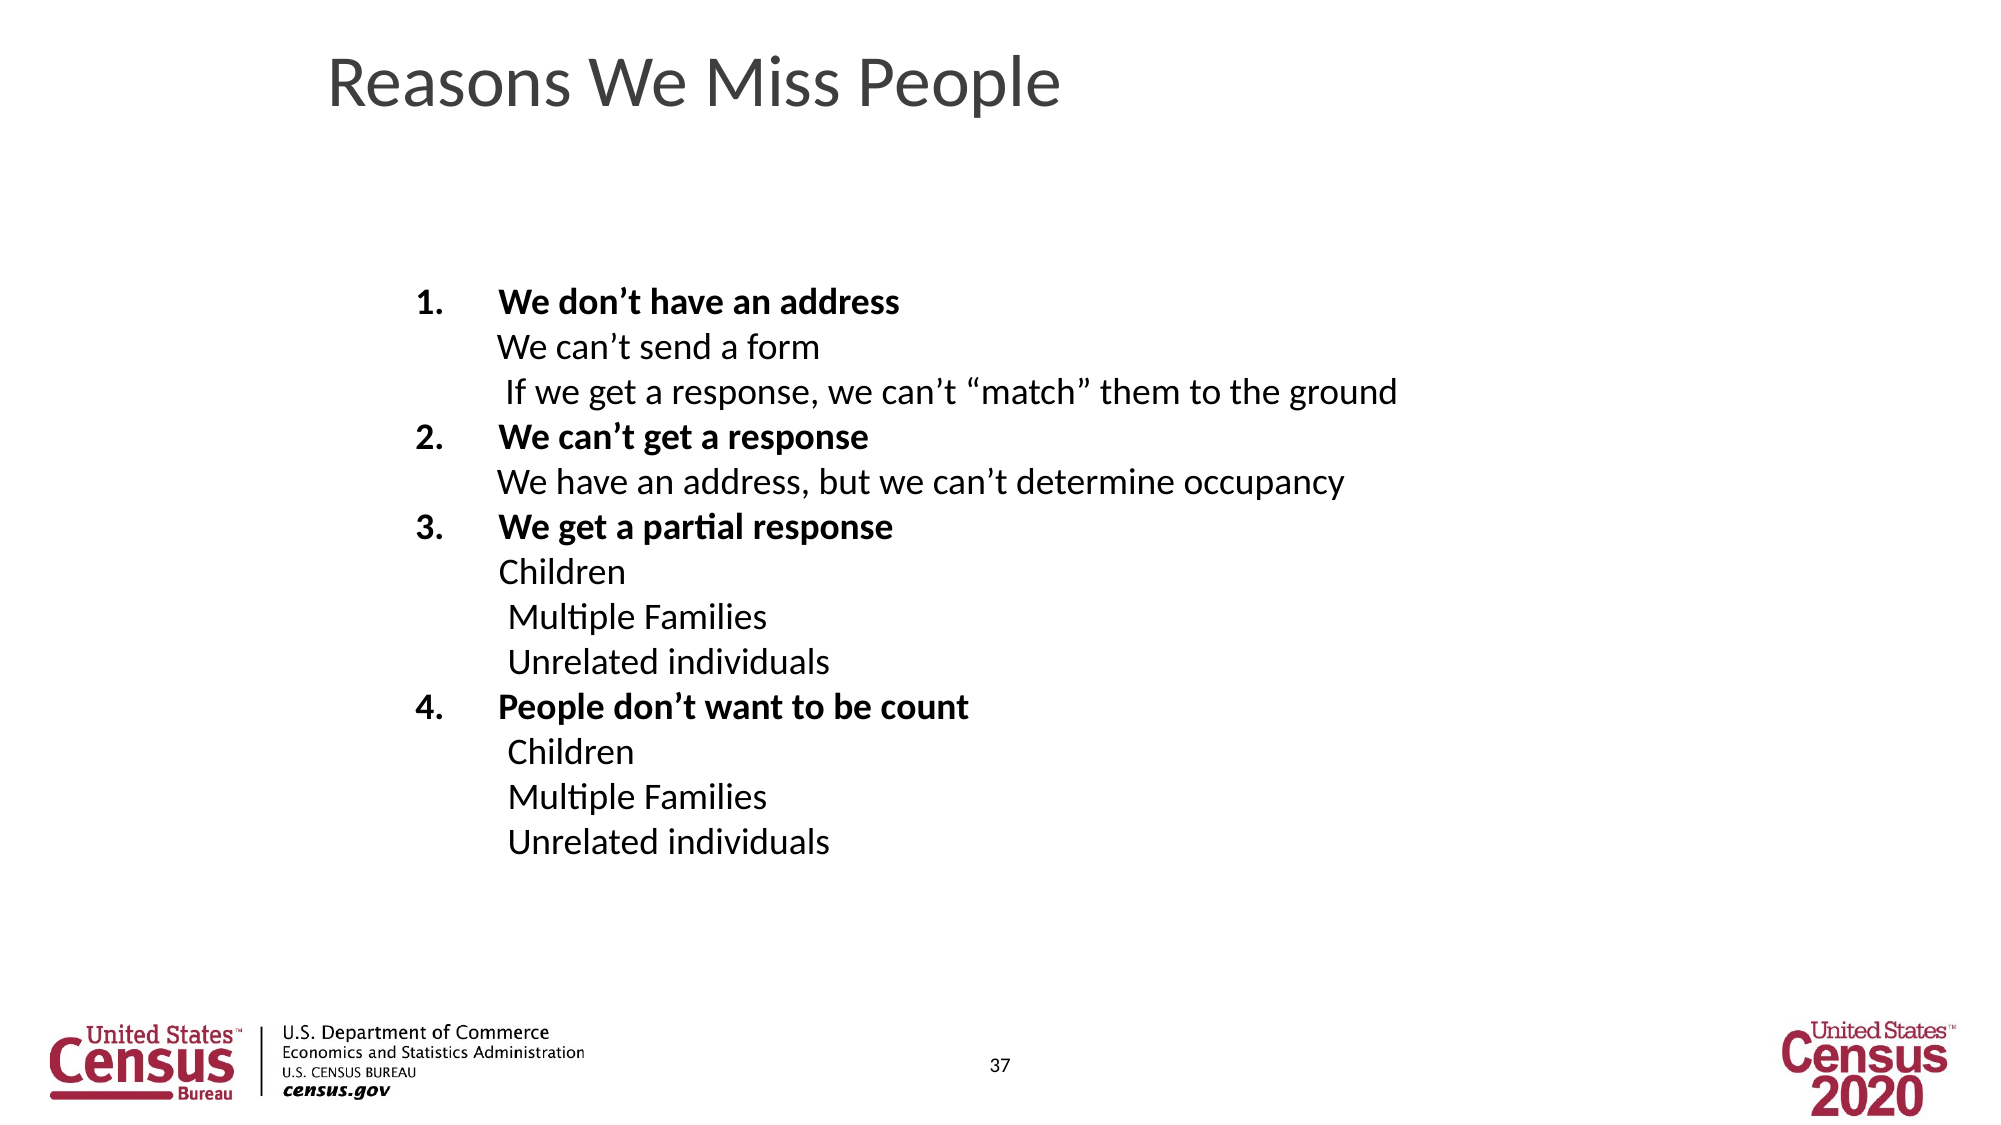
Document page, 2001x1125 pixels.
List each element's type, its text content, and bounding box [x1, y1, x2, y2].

title Reasons We Miss People [327, 33, 1656, 199]
list We don’t have an address We can’t send a form If we get a response, we can’t “match” them to the ground We can’t get a response We have an address, but we can’t determine occupancy We get a partial response Children Multiple Families Unrelated individuals People don’t want to be count Children Multiple Families Unrelated individuals [415, 231, 1689, 974]
picture [49, 1024, 584, 1100]
picture [1774, 1010, 1960, 1125]
slide_number 37 [985, 1052, 1015, 1077]
